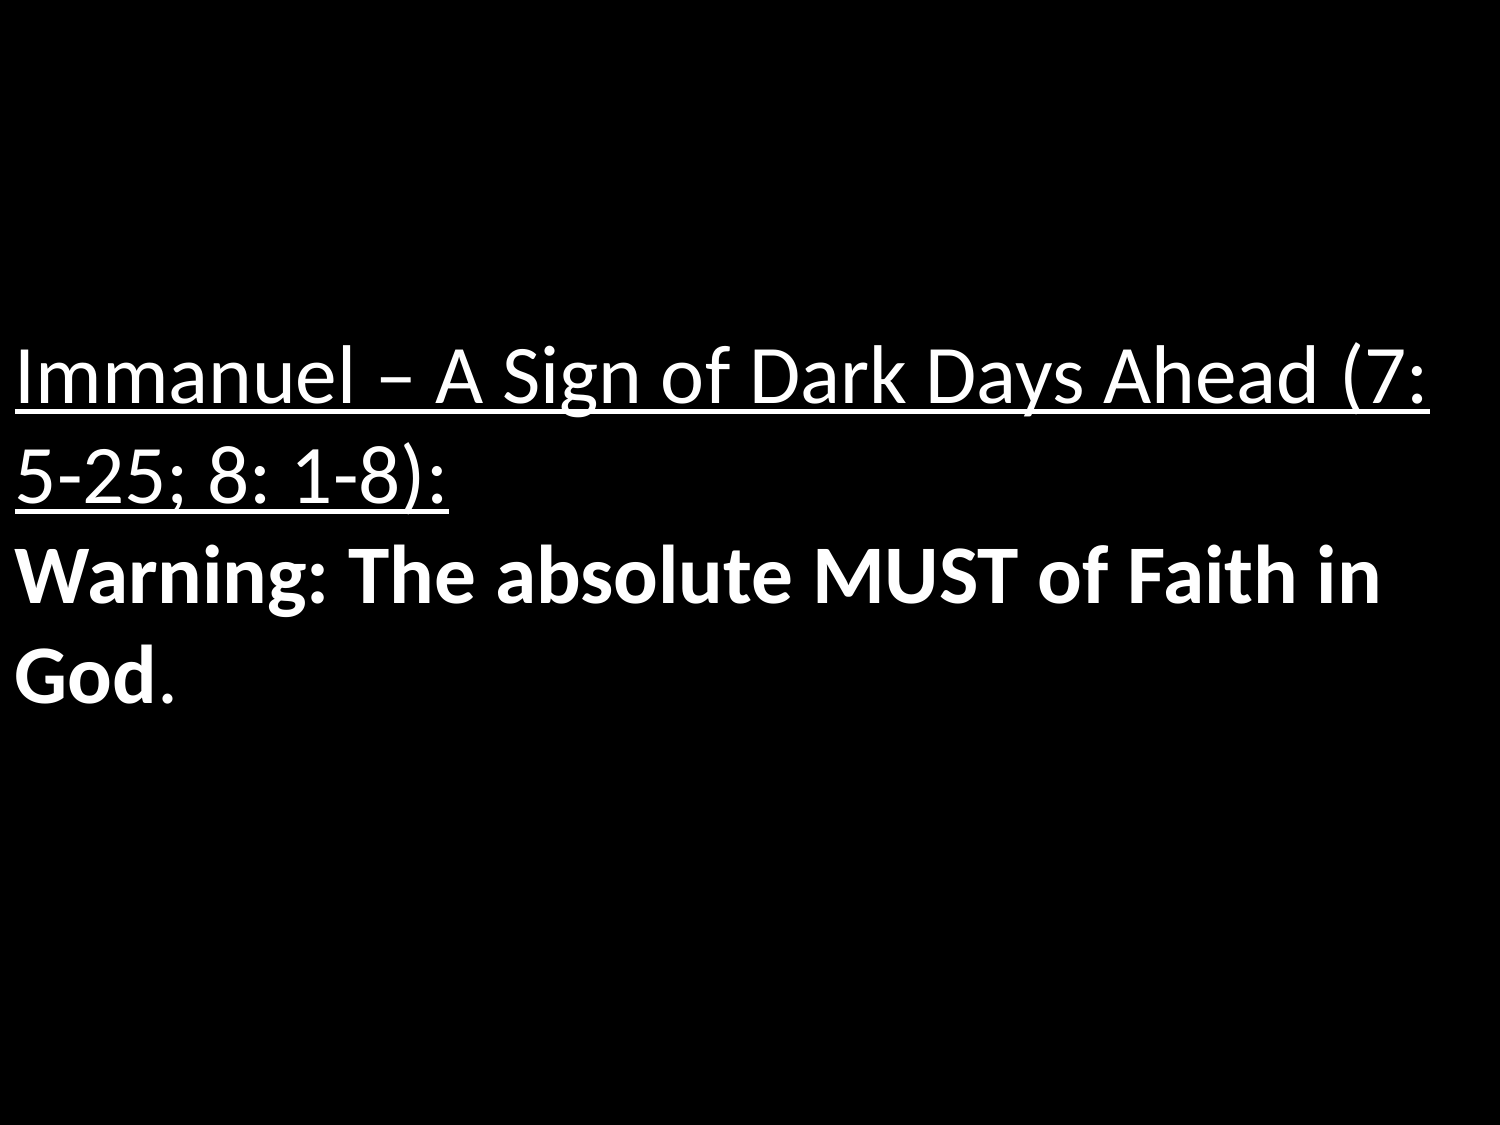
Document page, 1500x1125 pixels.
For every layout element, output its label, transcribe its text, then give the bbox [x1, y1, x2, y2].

text_box Immanuel – A Sign of Dark Days Ahead (7: 5-25; 8: 1-8): Warning: The absolute MUST of Faith in God. [0, 312, 1500, 728]
